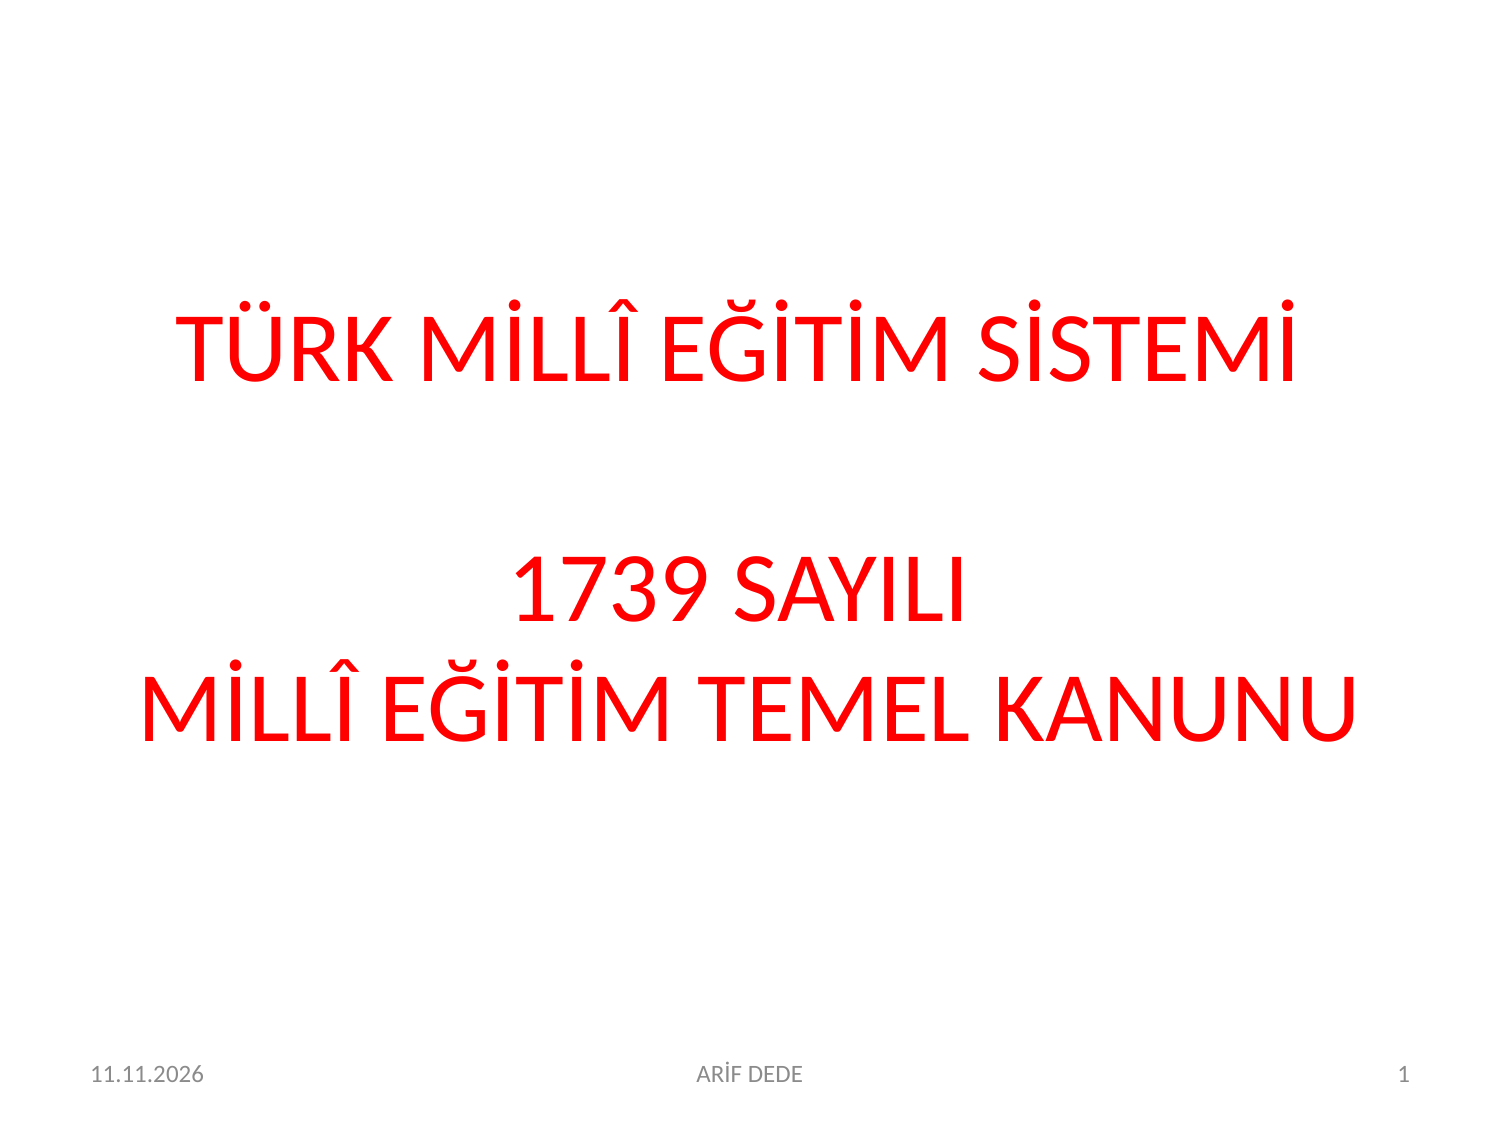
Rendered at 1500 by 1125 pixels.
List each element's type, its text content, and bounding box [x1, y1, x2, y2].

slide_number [75, 1042, 425, 1103]
title TÜRK MİLLÎ EĞİTİM SİSTEMİ 1739 SAYILI MİLLÎ EĞİTİM TEMEL KANUNU [112, 160, 1388, 882]
slide_number 1 [1074, 1042, 1425, 1103]
footer ARİF DEDE [512, 1042, 988, 1103]
